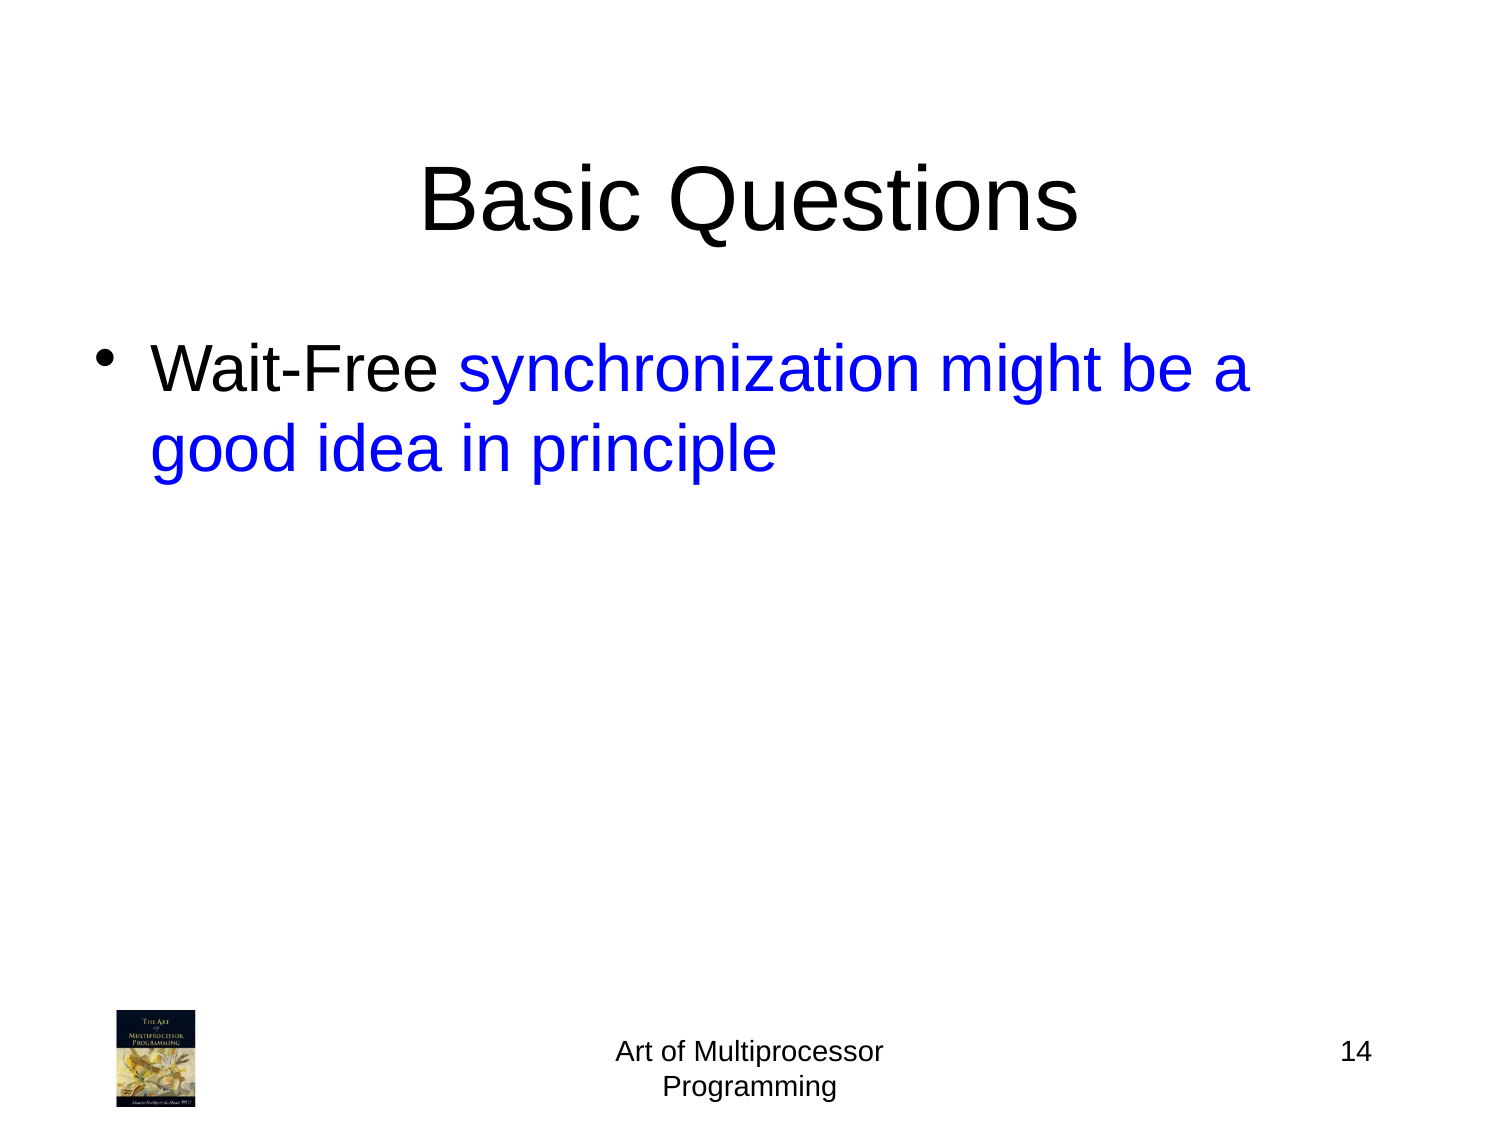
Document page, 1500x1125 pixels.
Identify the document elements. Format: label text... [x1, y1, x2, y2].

list Wait-Free synchronization might be a good idea in principle [78, 317, 1388, 1001]
title Basic Questions [112, 99, 1388, 288]
slide_number 14 [1074, 1024, 1388, 1101]
footer Art of Multiprocessor Programming [512, 1025, 988, 1100]
picture [107, 1010, 204, 1107]
